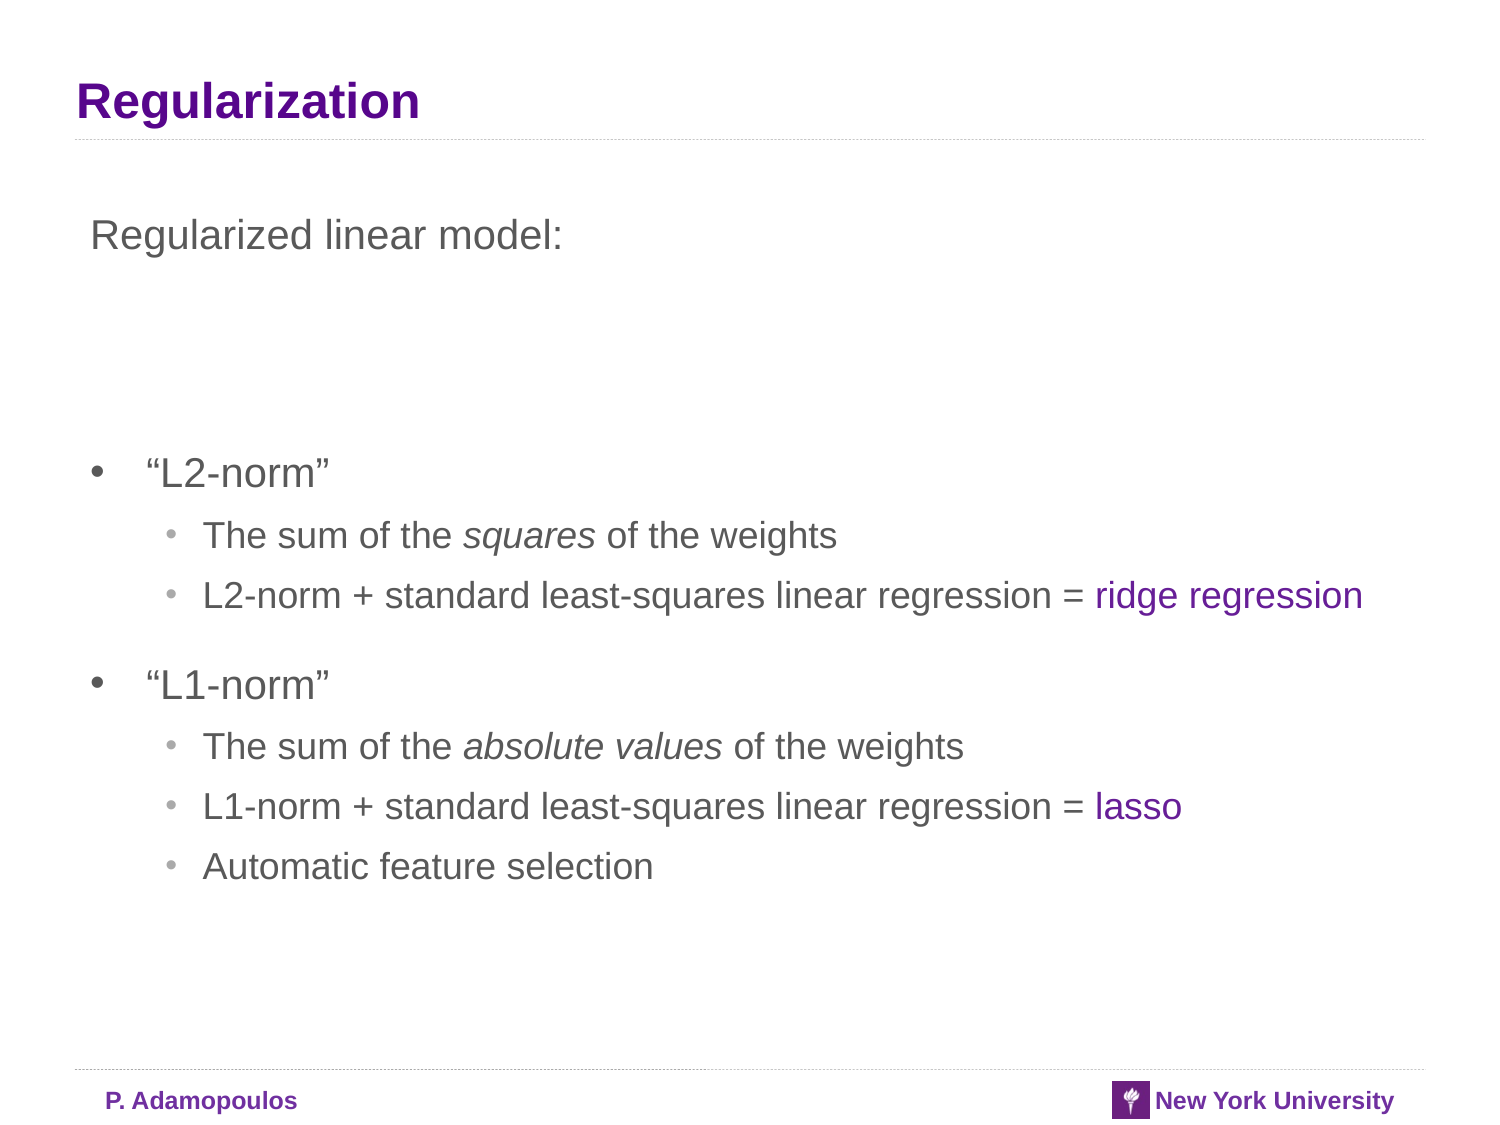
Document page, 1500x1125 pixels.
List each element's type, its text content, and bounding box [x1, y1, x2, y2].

picture [1112, 1081, 1150, 1119]
title Regularization [75, 59, 1424, 138]
